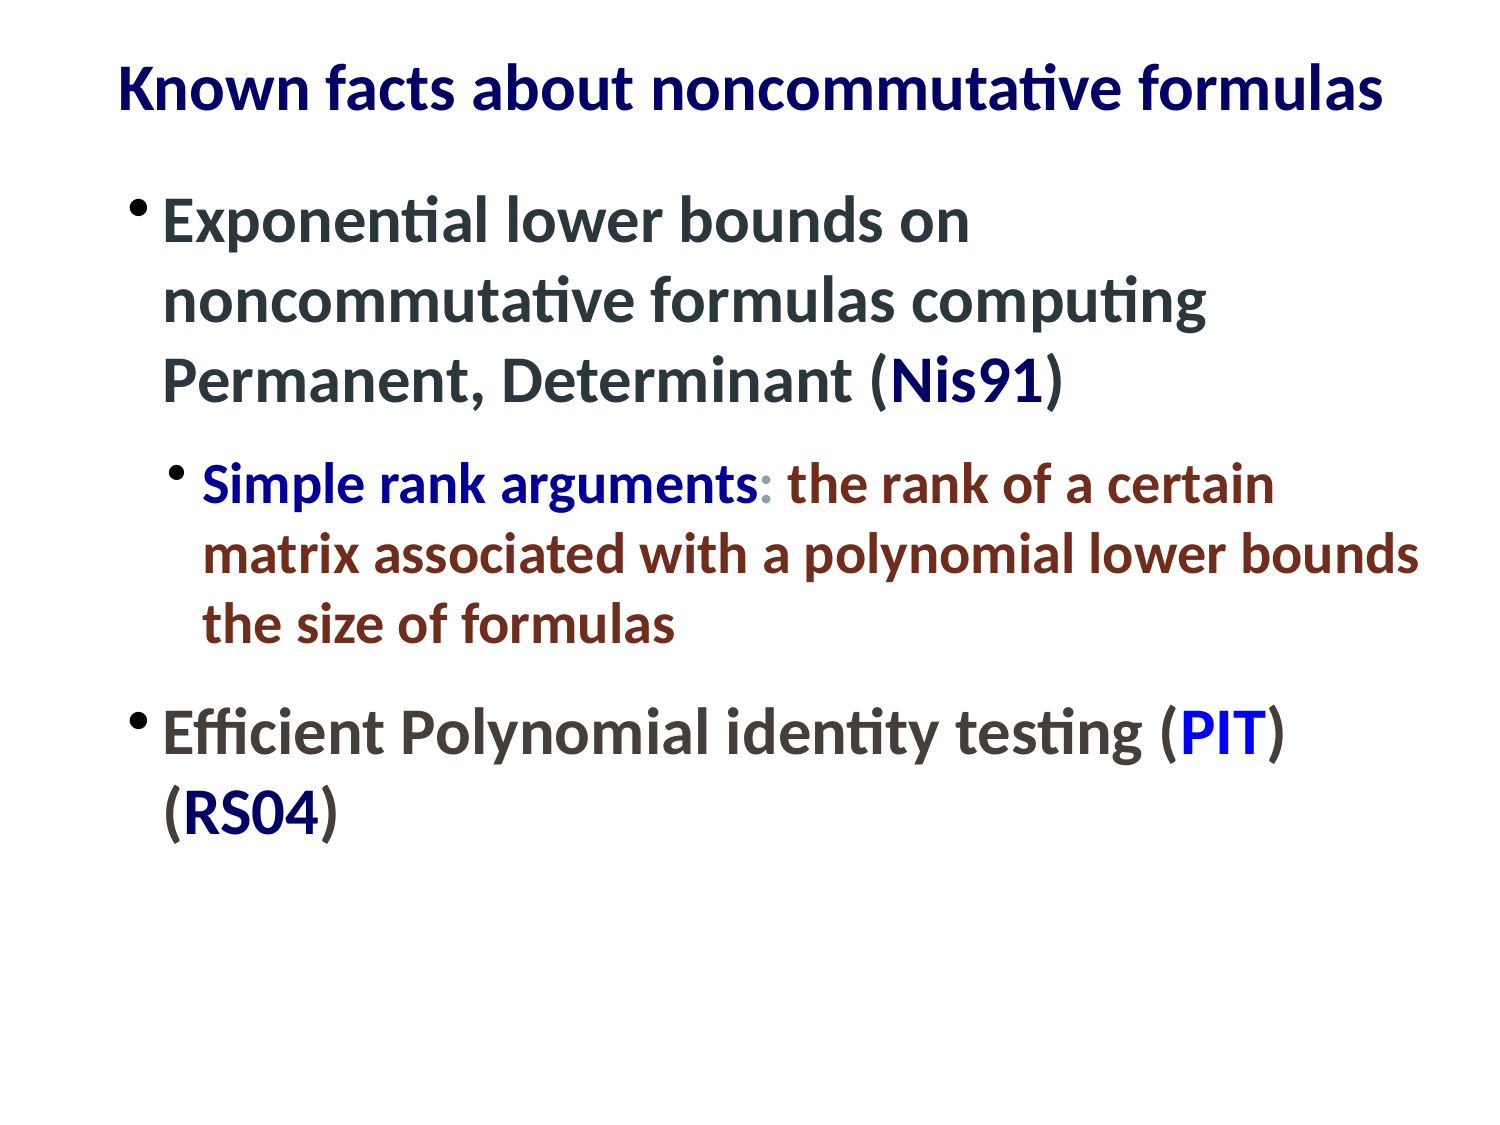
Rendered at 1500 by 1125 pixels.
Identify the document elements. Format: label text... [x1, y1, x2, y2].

text_box Exponential lower bounds on noncommutative formulas computing Permanent, Determinant (Nis91) Simple rank arguments: the rank of a certain matrix associated with a polynomial lower bounds the size of formulas Efficient Polynomial identity testing (PIT) (RS04) [112, 168, 1450, 856]
text_box Known facts about noncommutative formulas [62, 36, 1442, 131]
